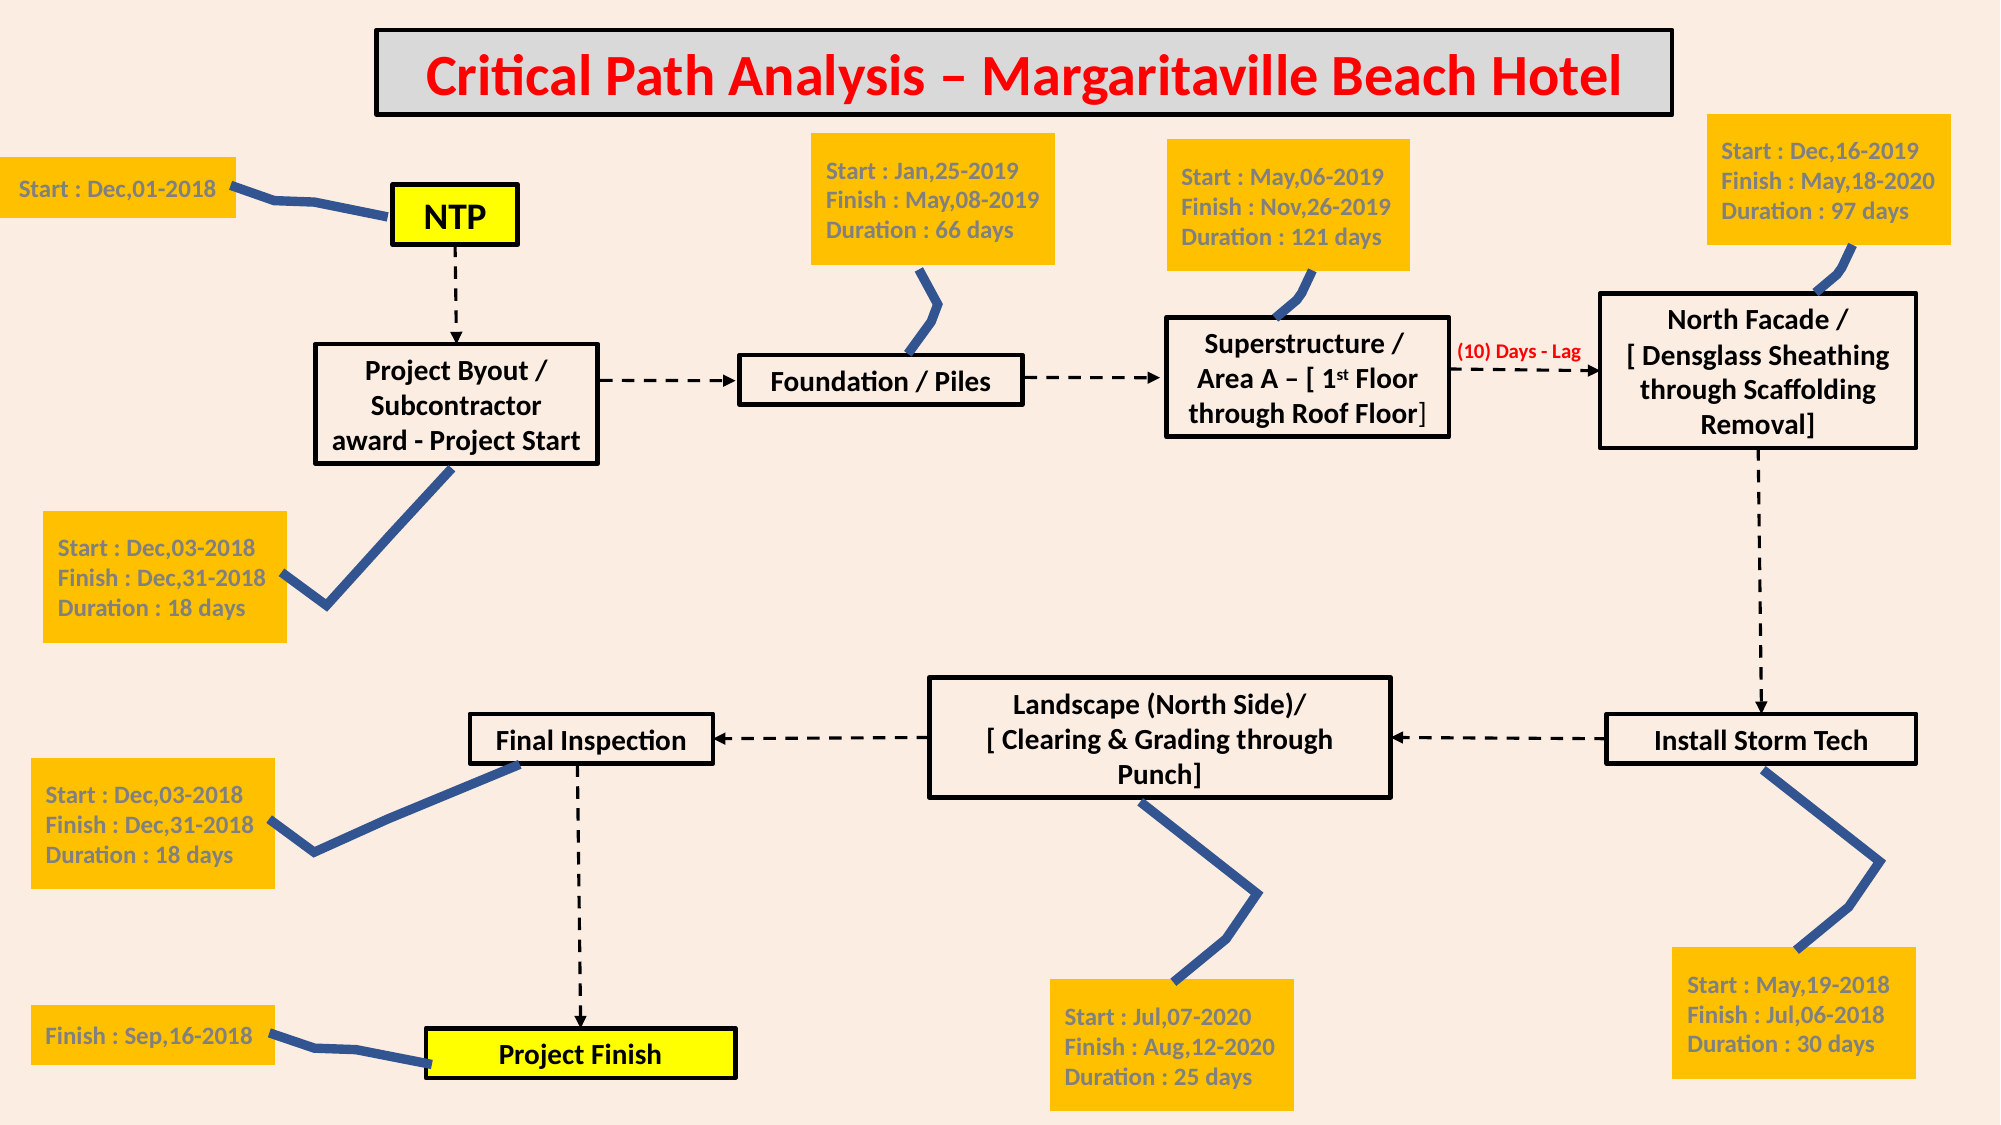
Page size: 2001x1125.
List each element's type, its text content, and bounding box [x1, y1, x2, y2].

text_box Superstructure / Area A – [ 1st Floor through Roof Floor] [1166, 317, 1449, 437]
text_box (10) Days - Lag [1442, 329, 1607, 370]
text_box Foundation / Piles [739, 354, 1023, 405]
text_box Install Storm Tech [1606, 713, 1917, 764]
text_box Start : May,06-2019 Finish : Nov,26-2019 Duration : 121 days [1167, 139, 1410, 319]
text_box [1448, 368, 1601, 372]
text_box Finish : Sep,16-2018 [31, 1005, 433, 1066]
text_box Start : Dec,03-2018 Finish : Dec,31-2018 Duration : 18 days [31, 758, 521, 889]
text_box Project Finish [426, 1028, 736, 1078]
text_box Start : Dec,16-2019 Finish : May,18-2020 Duration : 97 days [1707, 114, 1951, 294]
text_box Critical Path Analysis – Margaritaville Beach Hotel [376, 29, 1673, 115]
text_box Landscape (North Side)/ [ Clearing & Grading through Punch] [929, 677, 1391, 798]
text_box Start : Jul,07-2020 Finish : Aug,12-2020 Duration : 25 days [1050, 800, 1294, 1111]
text_box Start : Dec,03-2018 Finish : Dec,31-2018 Duration : 18 days [43, 467, 453, 643]
text_box Start : Jan,25-2019 Finish : May,08-2019 Duration : 66 days [907, 268, 939, 355]
text_box North Facade / [ Densglass Sheathing through Scaffolding Removal] [1600, 293, 1917, 448]
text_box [1758, 449, 1762, 714]
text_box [577, 764, 581, 1029]
text_box Start : May,19-2018 Finish : Jul,06-2018 Duration : 30 days [1672, 768, 1916, 1079]
text_box Start : Jan,25-2019 Finish : May,08-2019 Duration : 66 days [811, 133, 1055, 265]
text_box Final Inspection [469, 713, 713, 764]
text_box Start : Dec,01-2018 [0, 157, 388, 218]
text_box Project Byout / Subcontractor award - Project Start [315, 344, 598, 464]
text_box NTP [392, 184, 518, 245]
